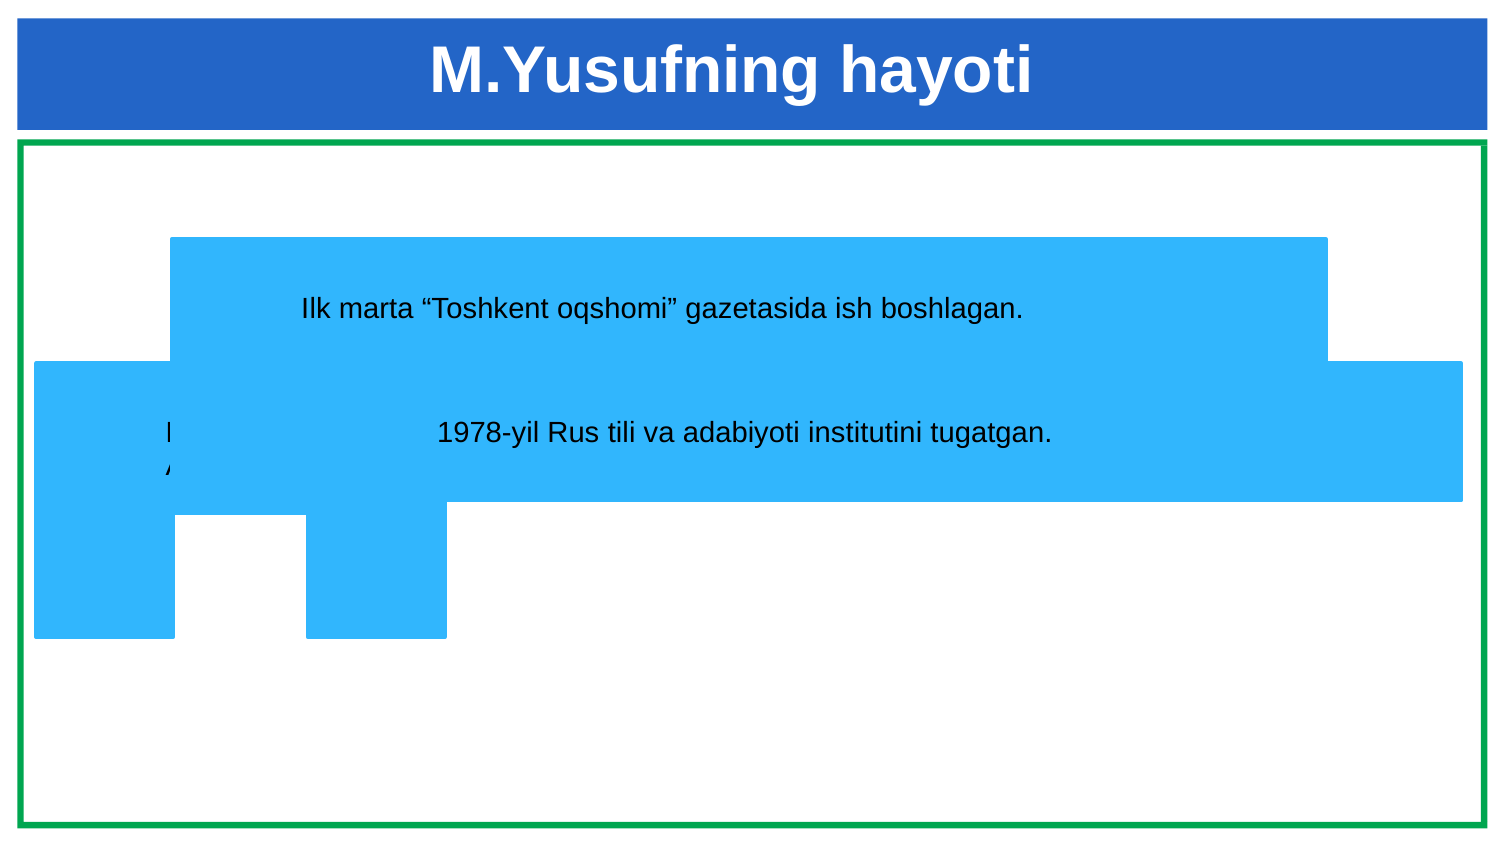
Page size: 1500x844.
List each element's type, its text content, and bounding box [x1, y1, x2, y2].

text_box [36, 146, 1464, 802]
title M.Yusufning hayoti [78, 26, 1422, 107]
